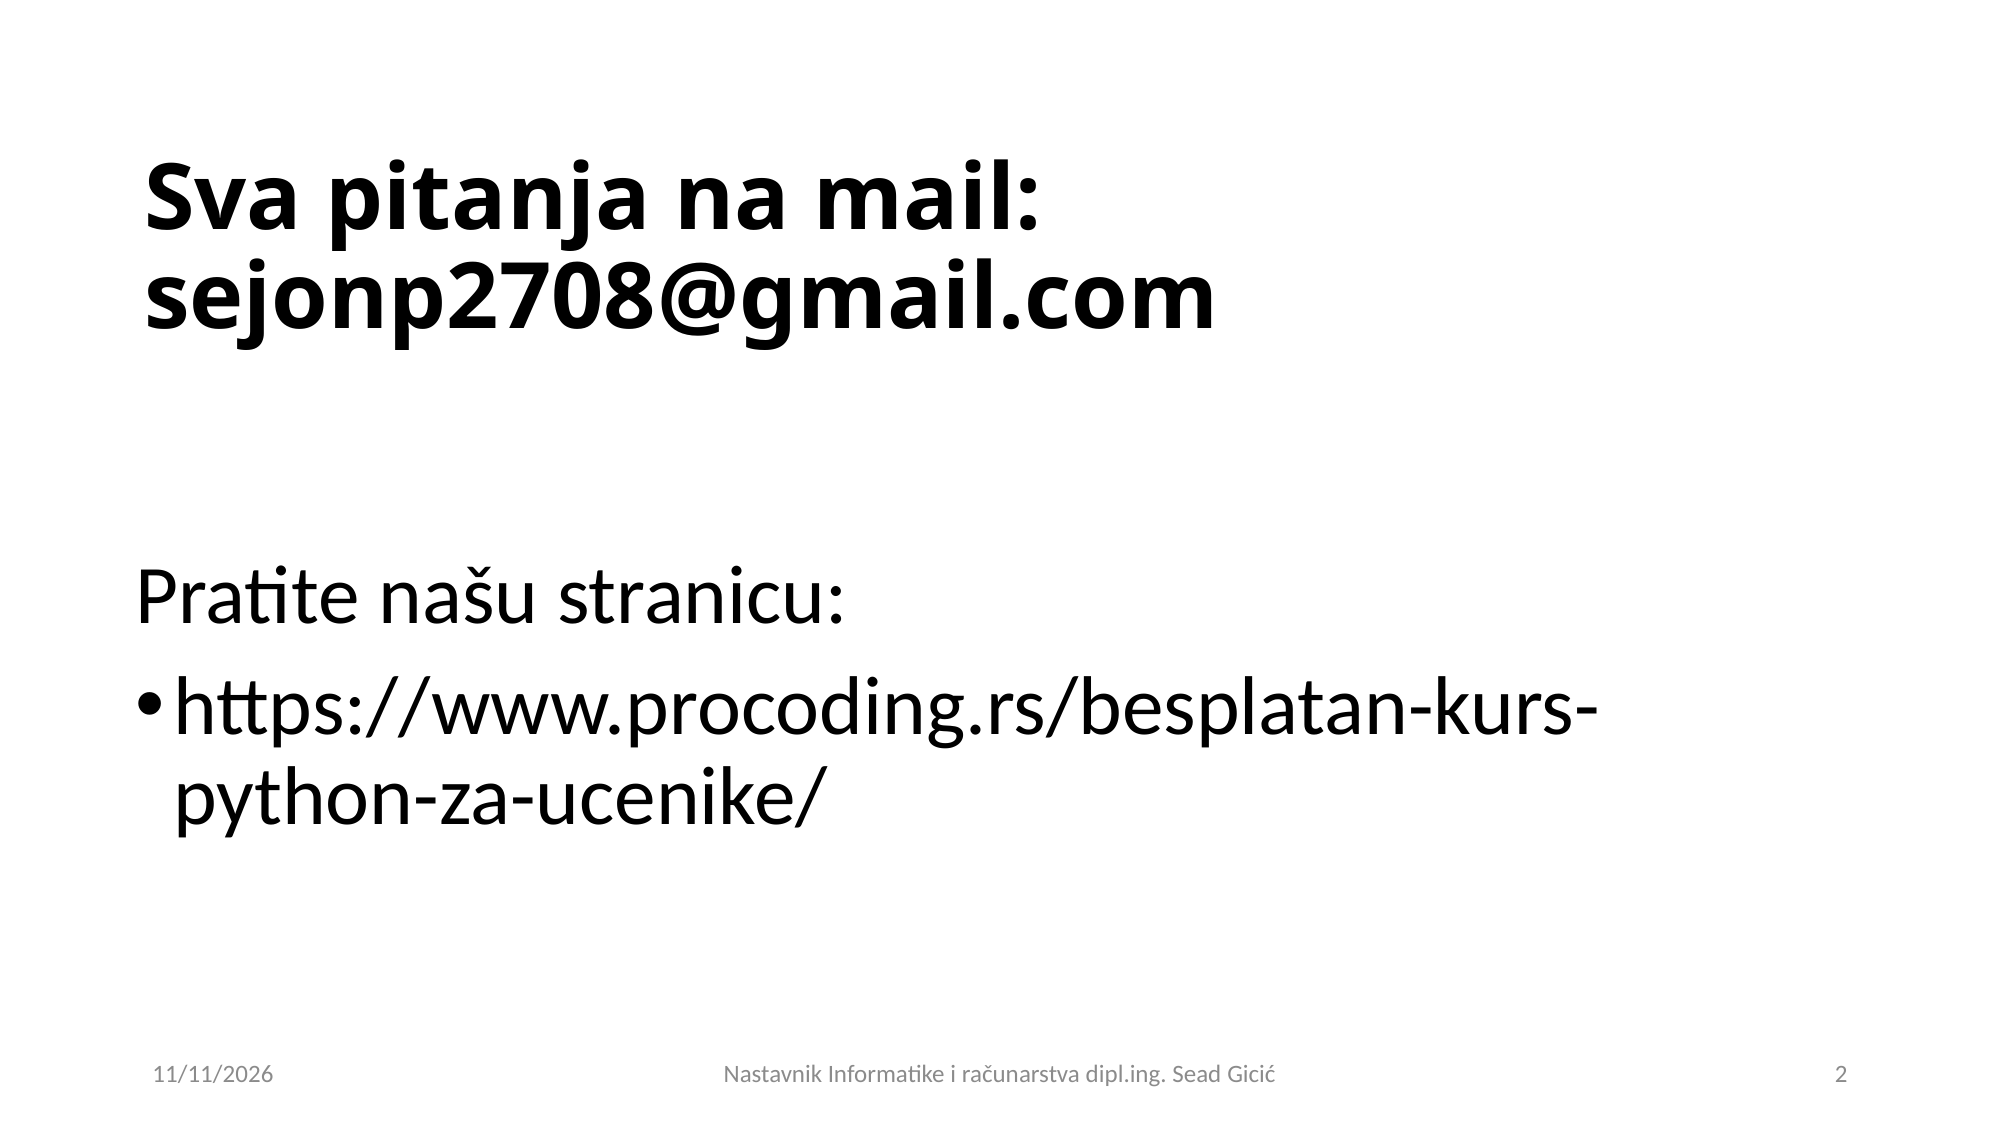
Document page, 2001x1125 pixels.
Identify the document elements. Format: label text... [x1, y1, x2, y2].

slide_number 2 [1412, 1042, 1863, 1103]
list Pratite našu stranicu: https://www.procoding.rs/besplatan-kurs-python-za-ucenike/ [120, 544, 1846, 888]
footer Nastavnik Informatike i računarstva dipl.ing. Sead Gicić [662, 1042, 1338, 1103]
title Sva pitanja na mail: sejonp2708@gmail.com [129, 140, 1855, 359]
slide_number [137, 1042, 588, 1103]
